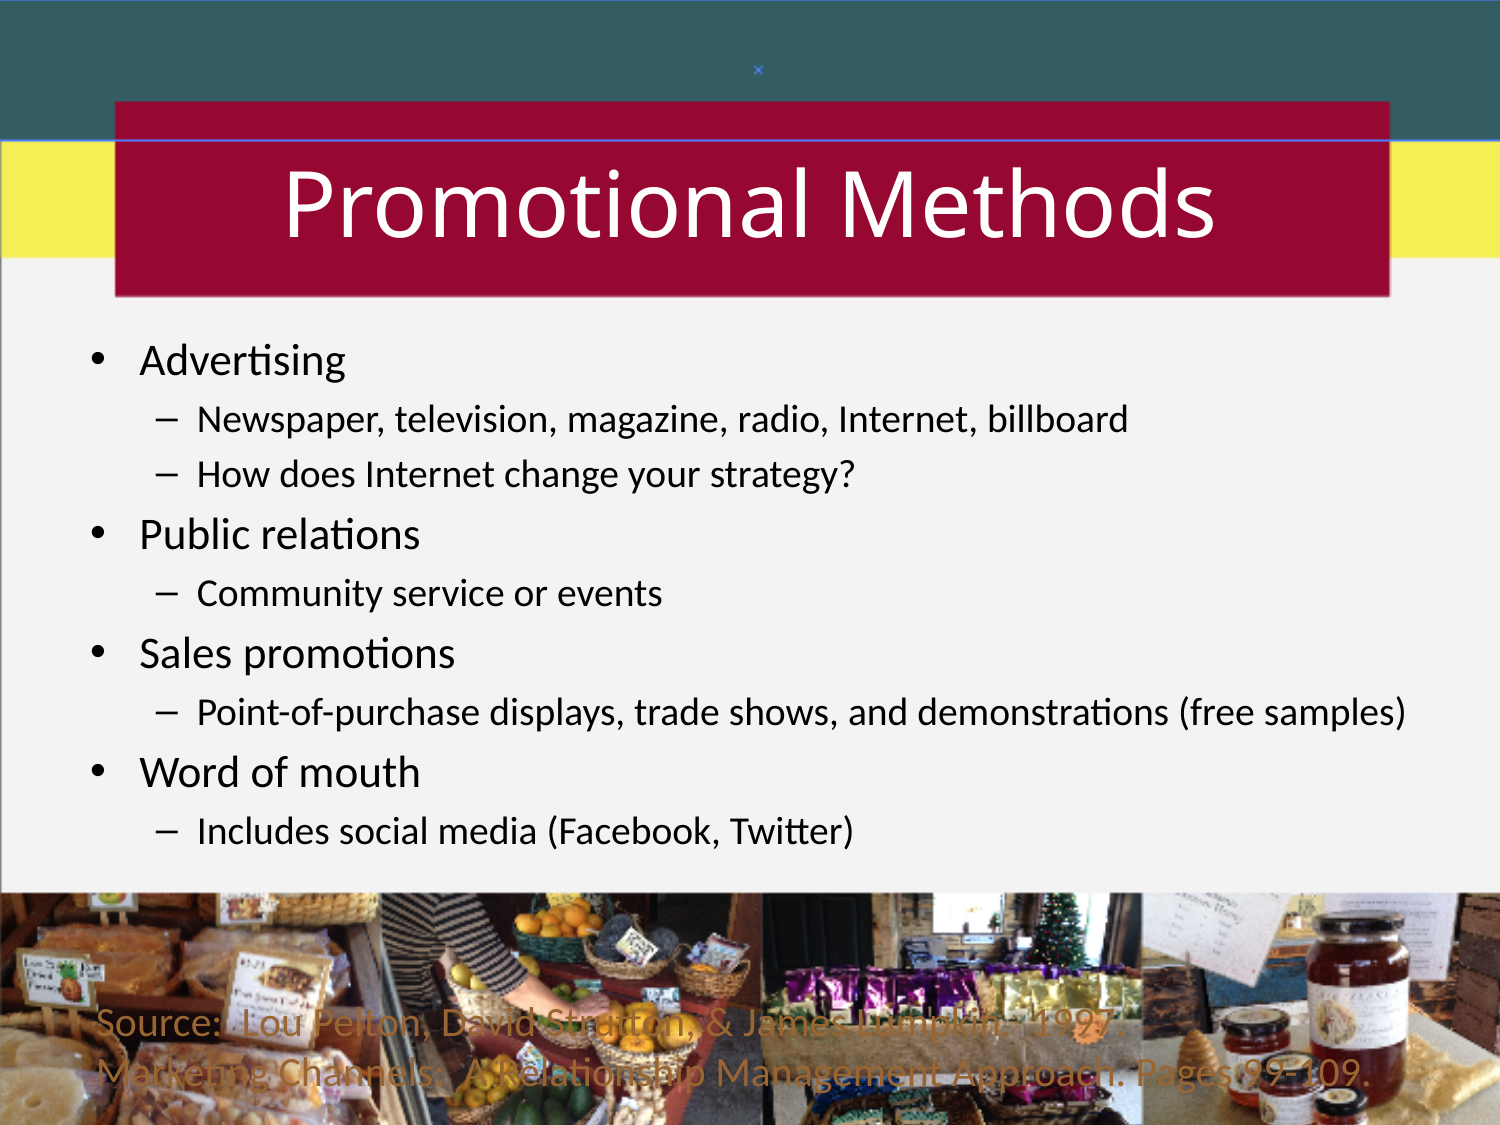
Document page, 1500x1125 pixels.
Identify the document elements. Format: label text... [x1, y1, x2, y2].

list Advertising Newspaper, television, magazine, radio, Internet, billboard How does Internet change your strategy? Public relations Community service or events Sales promotions Point-of-purchase displays, trade shows, and demonstrations (free samples) Word of mouth Includes social media (Facebook, Twitter) [75, 322, 1425, 915]
text_box Source: Lou Pelton, David Strutton, & James Lumpkin. 1997. Marketing Channels: A Relationship Management Approach. Pages 99-109. [81, 987, 1388, 1103]
title Promotional Methods [75, 107, 1425, 295]
picture [0, 0, 1500, 1125]
